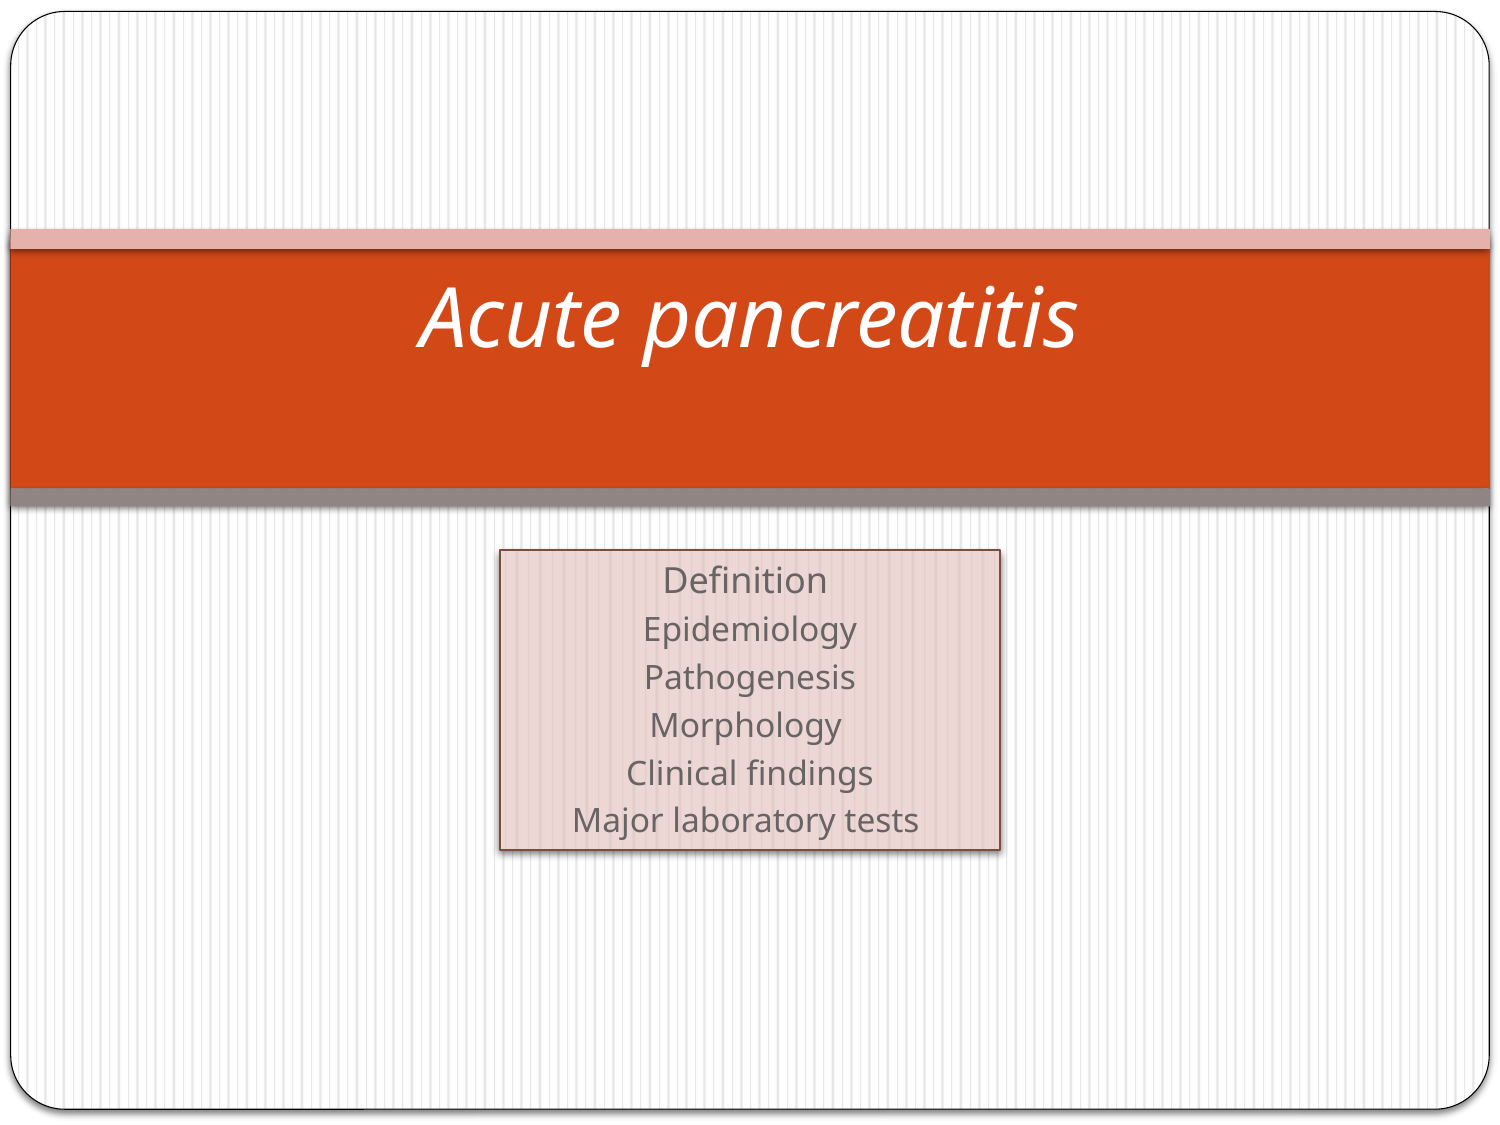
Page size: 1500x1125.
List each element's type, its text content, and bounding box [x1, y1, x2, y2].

subtitle Definition Epidemiology Pathogenesis Morphology Clinical findings Major laboratory tests [499, 549, 1001, 851]
title Acute pancreatitis [75, 247, 1425, 489]
